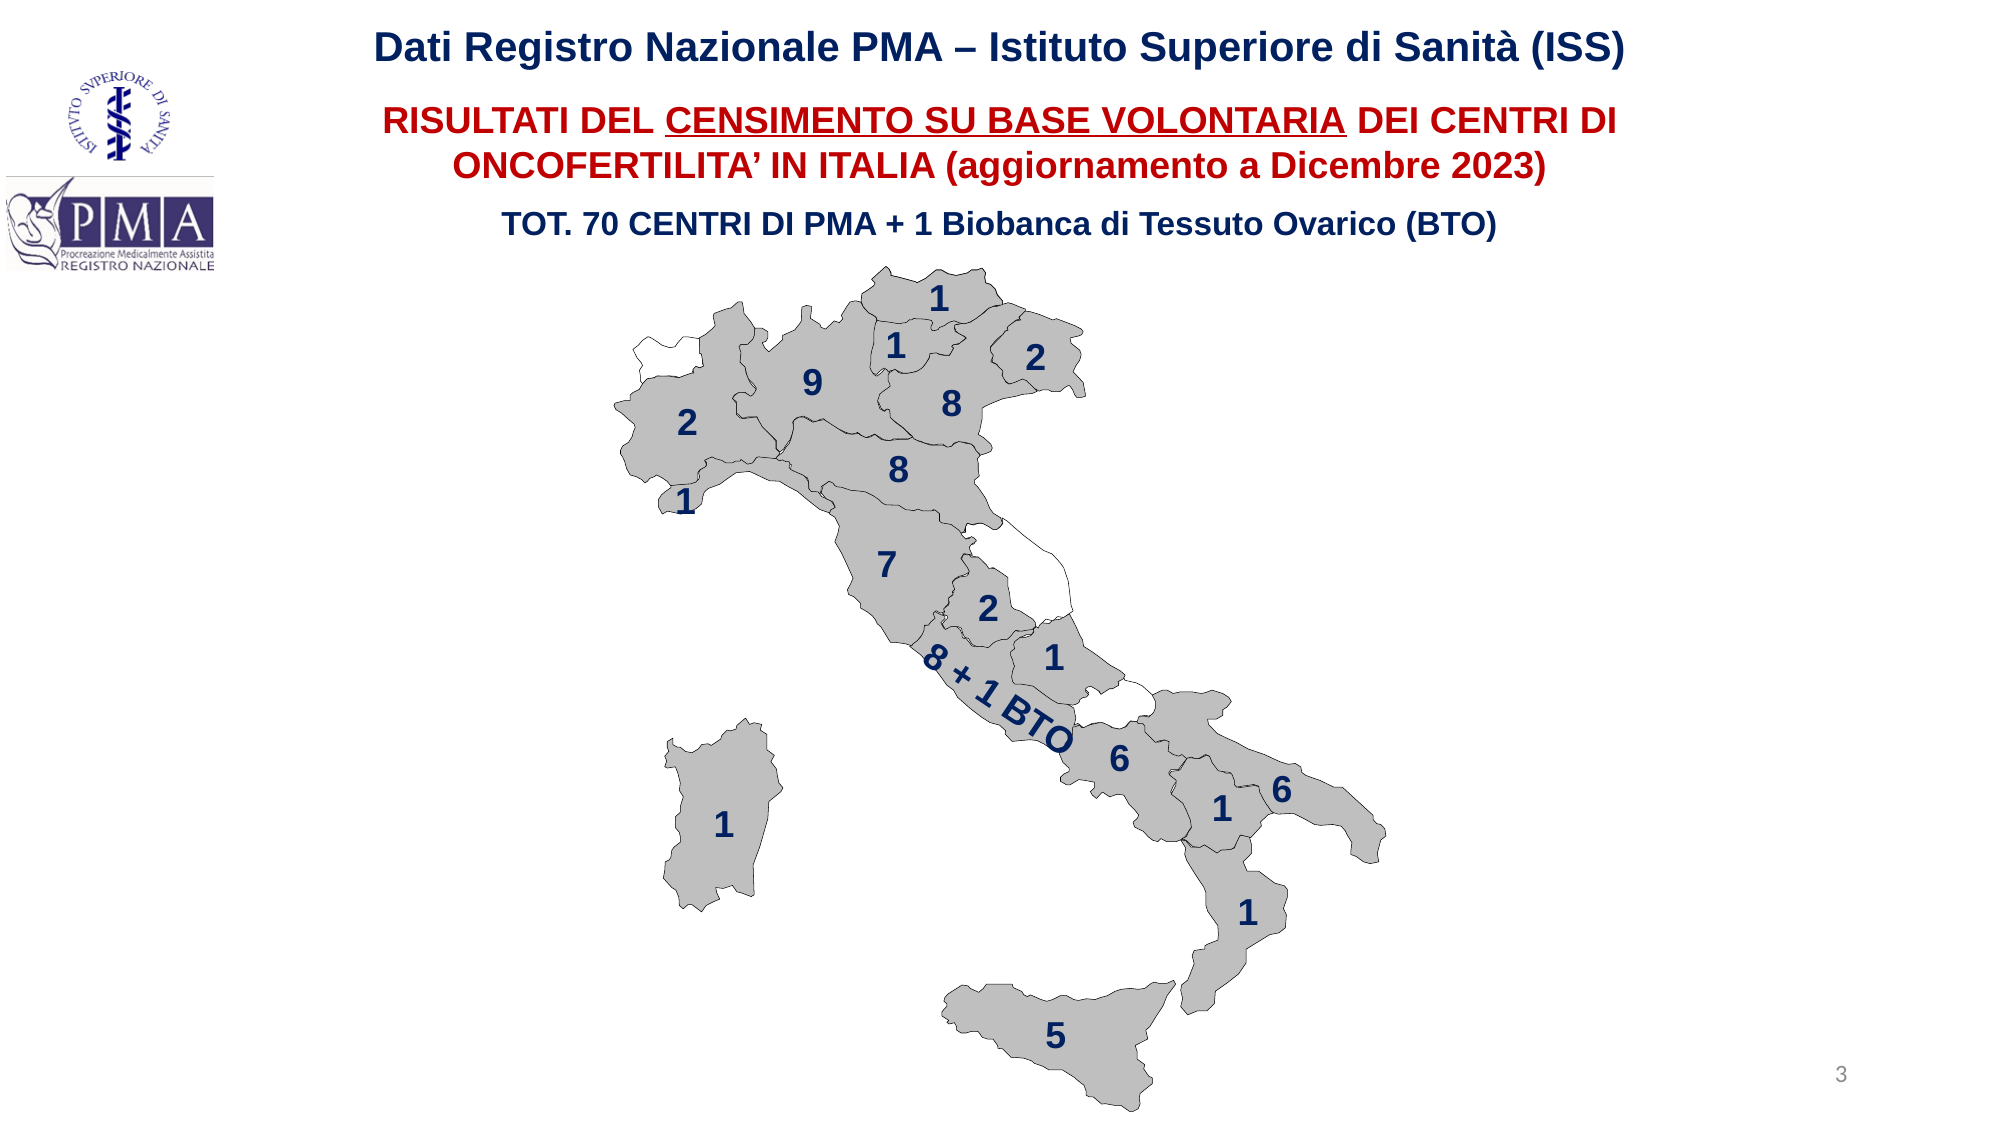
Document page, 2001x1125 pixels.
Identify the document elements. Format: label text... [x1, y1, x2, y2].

text_box RISULTATI DEL CENSIMENTO SU BASE VOLONTARIA DEI CENTRI DI ONCOFERTILITA’ IN ITALIA (aggiornamento a Dicembre 2023) TOT. 70 CENTRI DI PMA + 1 Biobanca di Tessuto Ovarico (BTO) [323, 88, 1677, 250]
slide_number 3 [1412, 1042, 1863, 1103]
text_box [613, 266, 1386, 1112]
picture [6, 71, 214, 271]
text_box Dati Registro Nazionale PMA – Istituto Superiore di Sanità (ISS) [358, 12, 1642, 78]
